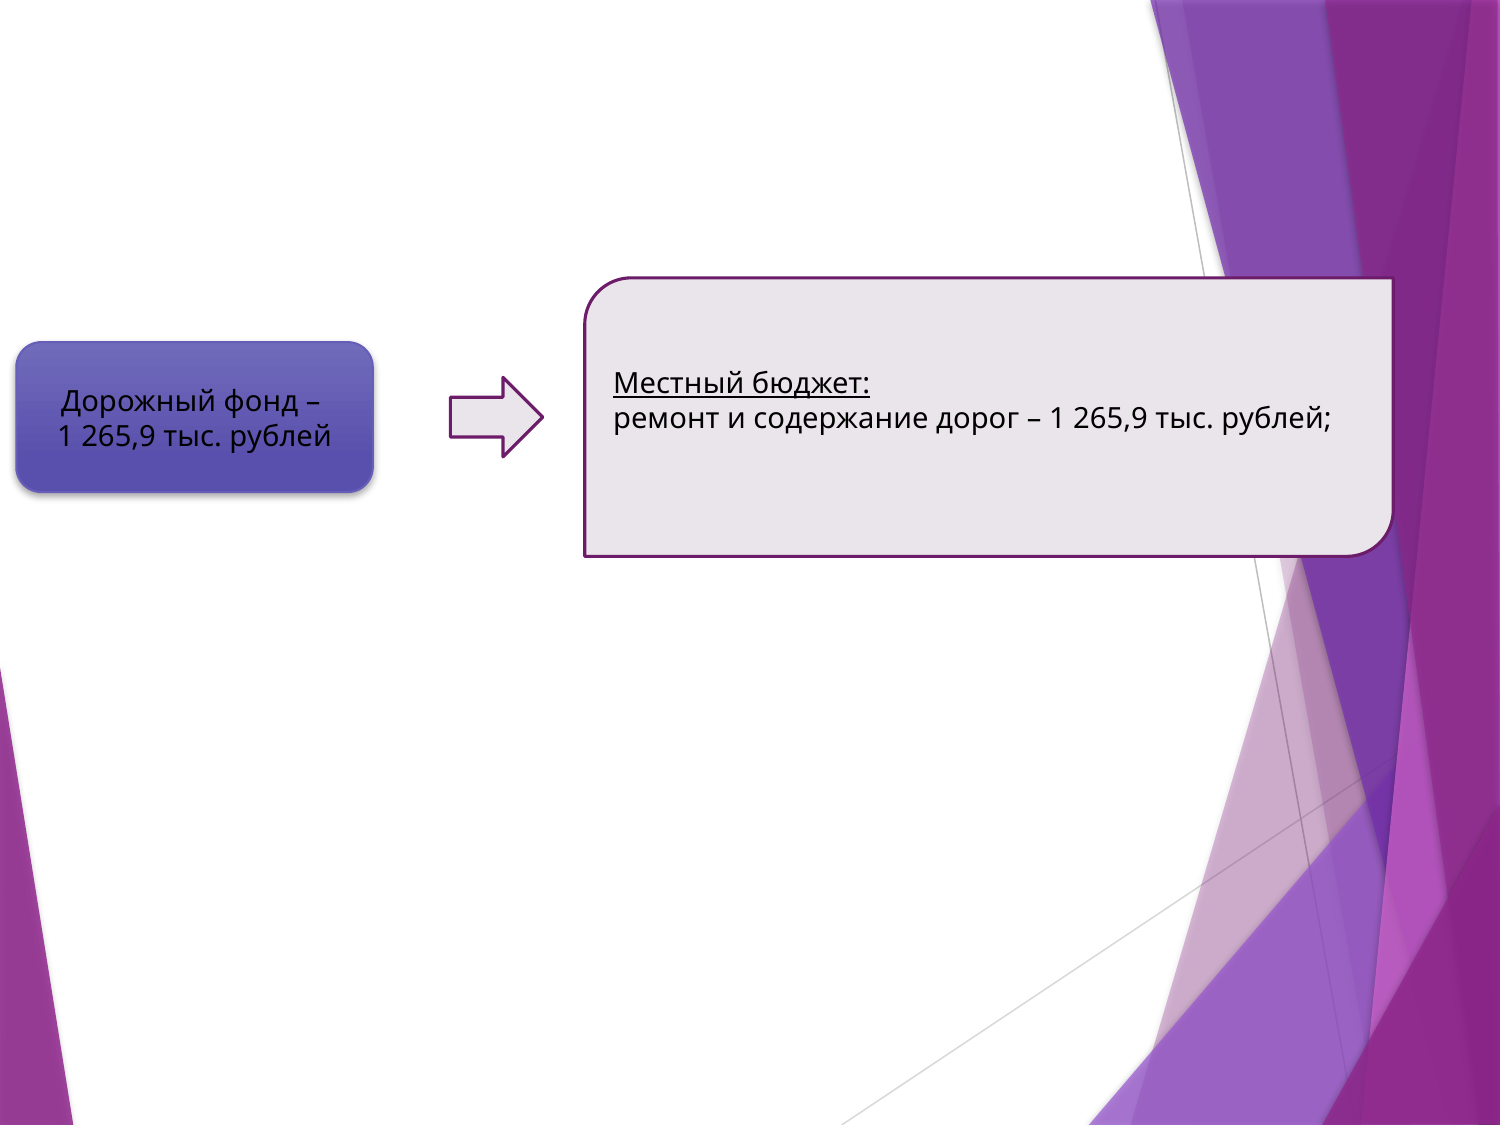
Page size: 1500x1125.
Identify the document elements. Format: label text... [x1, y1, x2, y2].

text_box Местный бюджет: ремонт и содержание дорог – 1 265,9 тыс. рублей; [583, 276, 1395, 558]
text_box Дорожный фонд – 1 265,9 тыс. рублей [15, 341, 374, 494]
text_box [448, 375, 544, 459]
